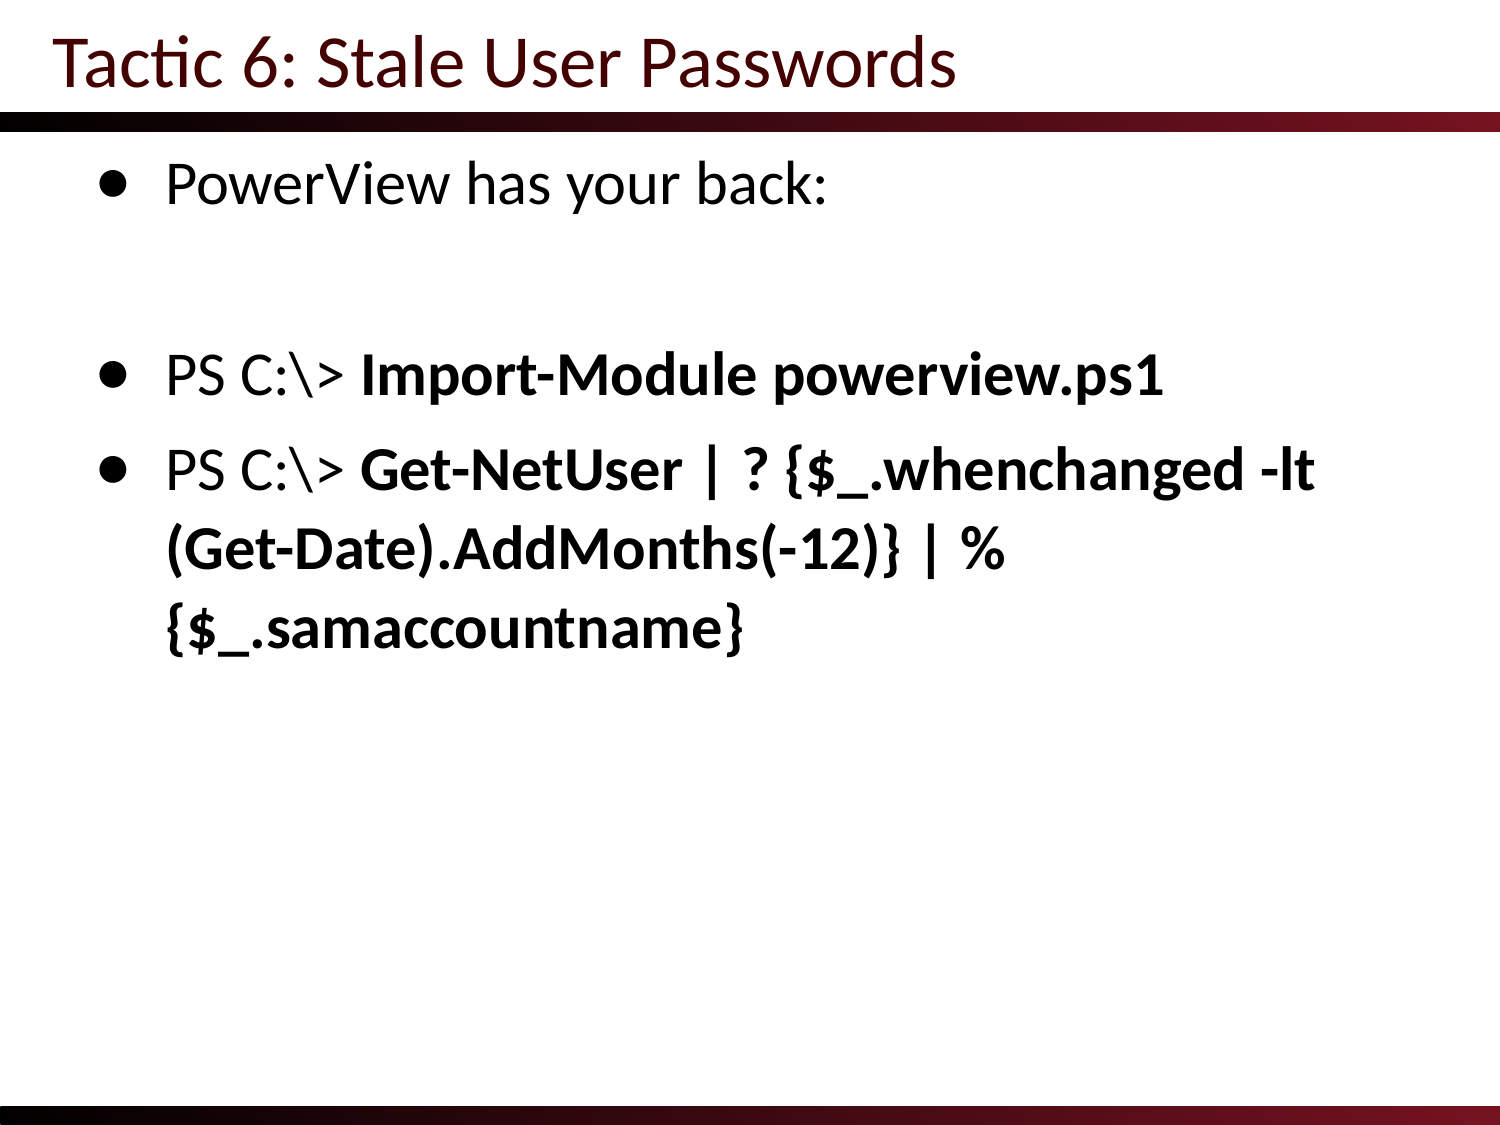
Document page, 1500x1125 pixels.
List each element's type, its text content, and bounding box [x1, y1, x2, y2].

list PowerView has your back: PS C:\> Import-Module powerview.ps1 PS C:\> Get-NetUser | ? {$_.whenchanged -lt (Get-Date).AddMonths(-12)} | % {$_.samaccountname} [75, 131, 1438, 1088]
title Tactic 6: Stale User Passwords [37, 0, 1075, 115]
